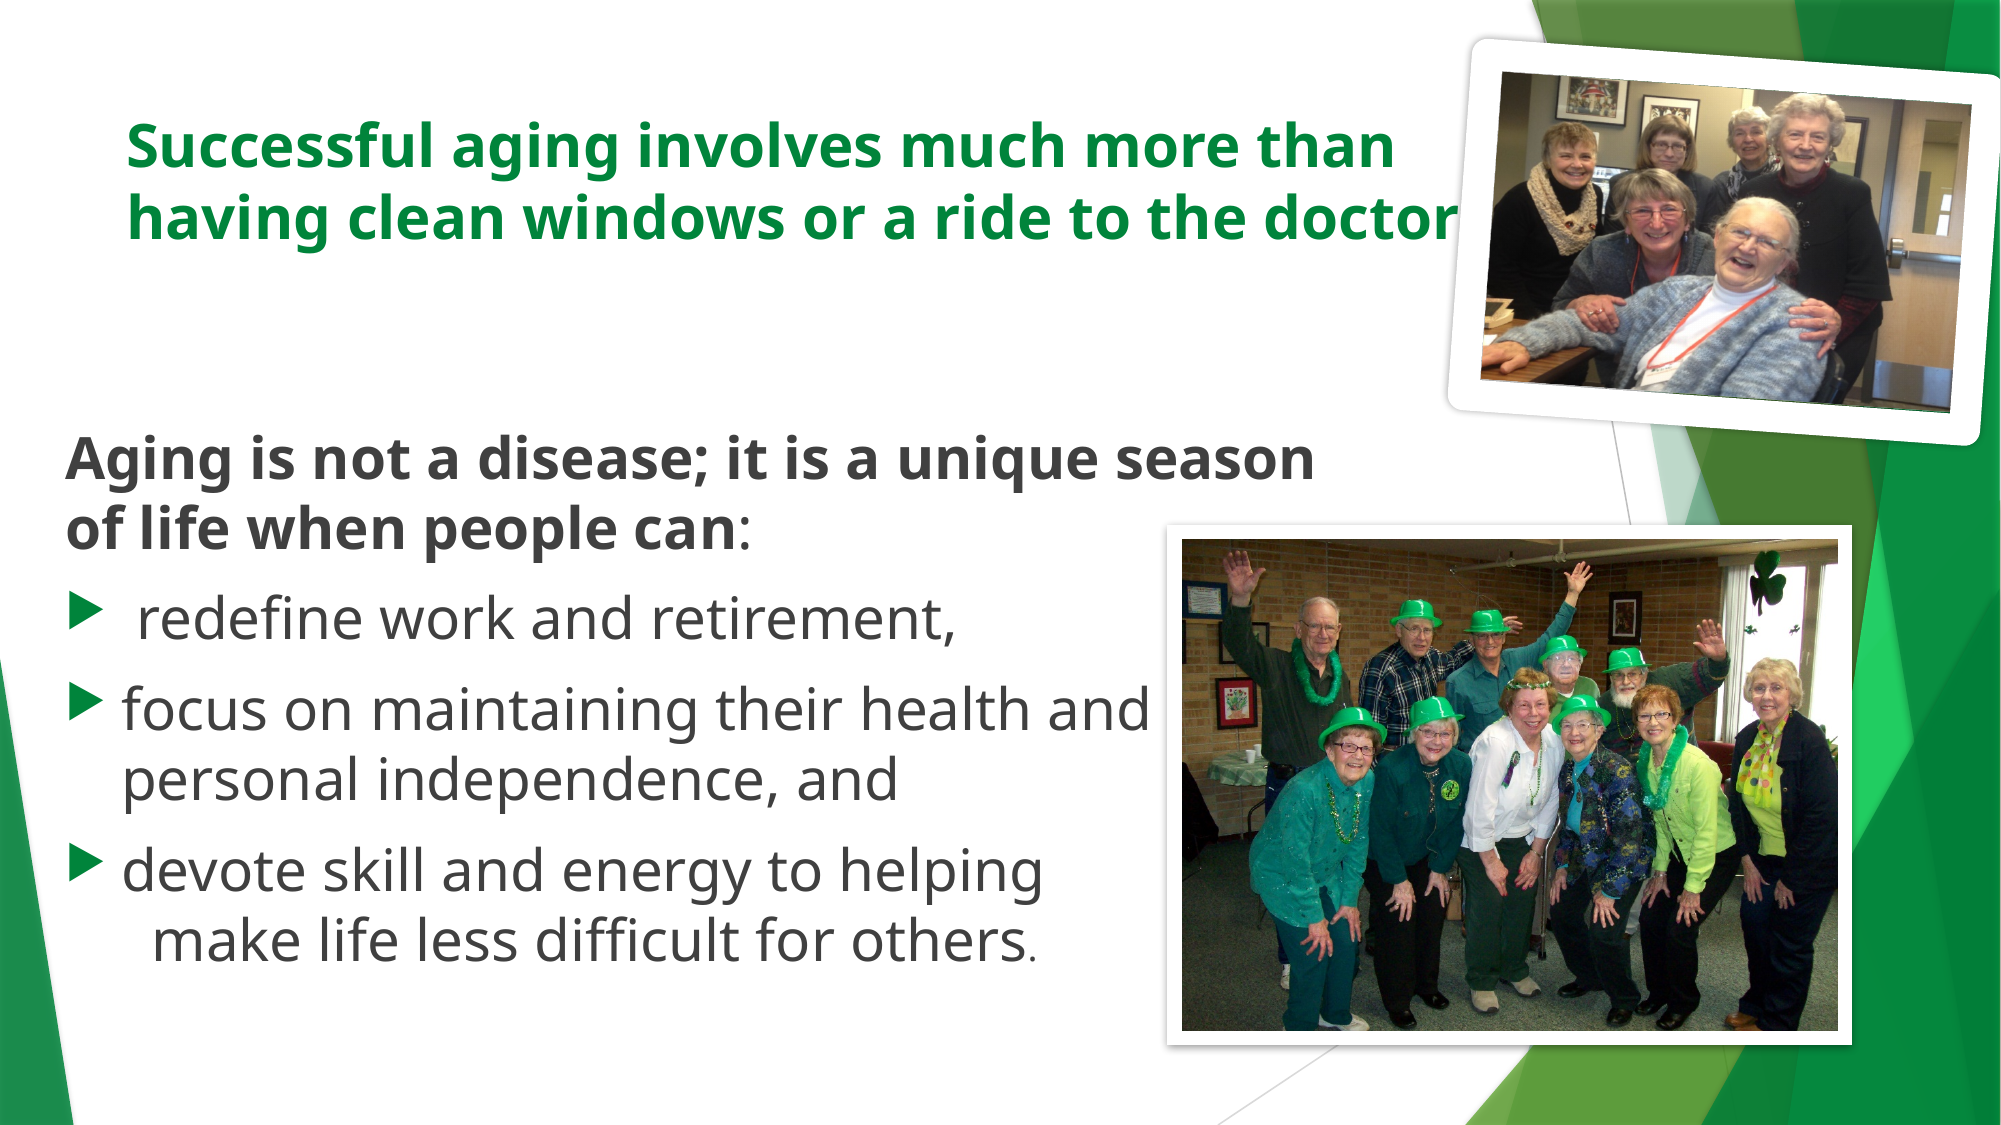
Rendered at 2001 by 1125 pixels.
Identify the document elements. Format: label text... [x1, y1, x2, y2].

picture [1181, 538, 1839, 1032]
title Successful aging involves much more than having clean windows or a ride to the doctor [111, 99, 1462, 317]
list Aging is not a disease; it is a unique season of life when people can: redefine work and retirement, focus on maintaining their health and personal independence, and devote skill and energy to helping make life less difficult for others. [50, 413, 1399, 1051]
picture [1481, 72, 1971, 412]
